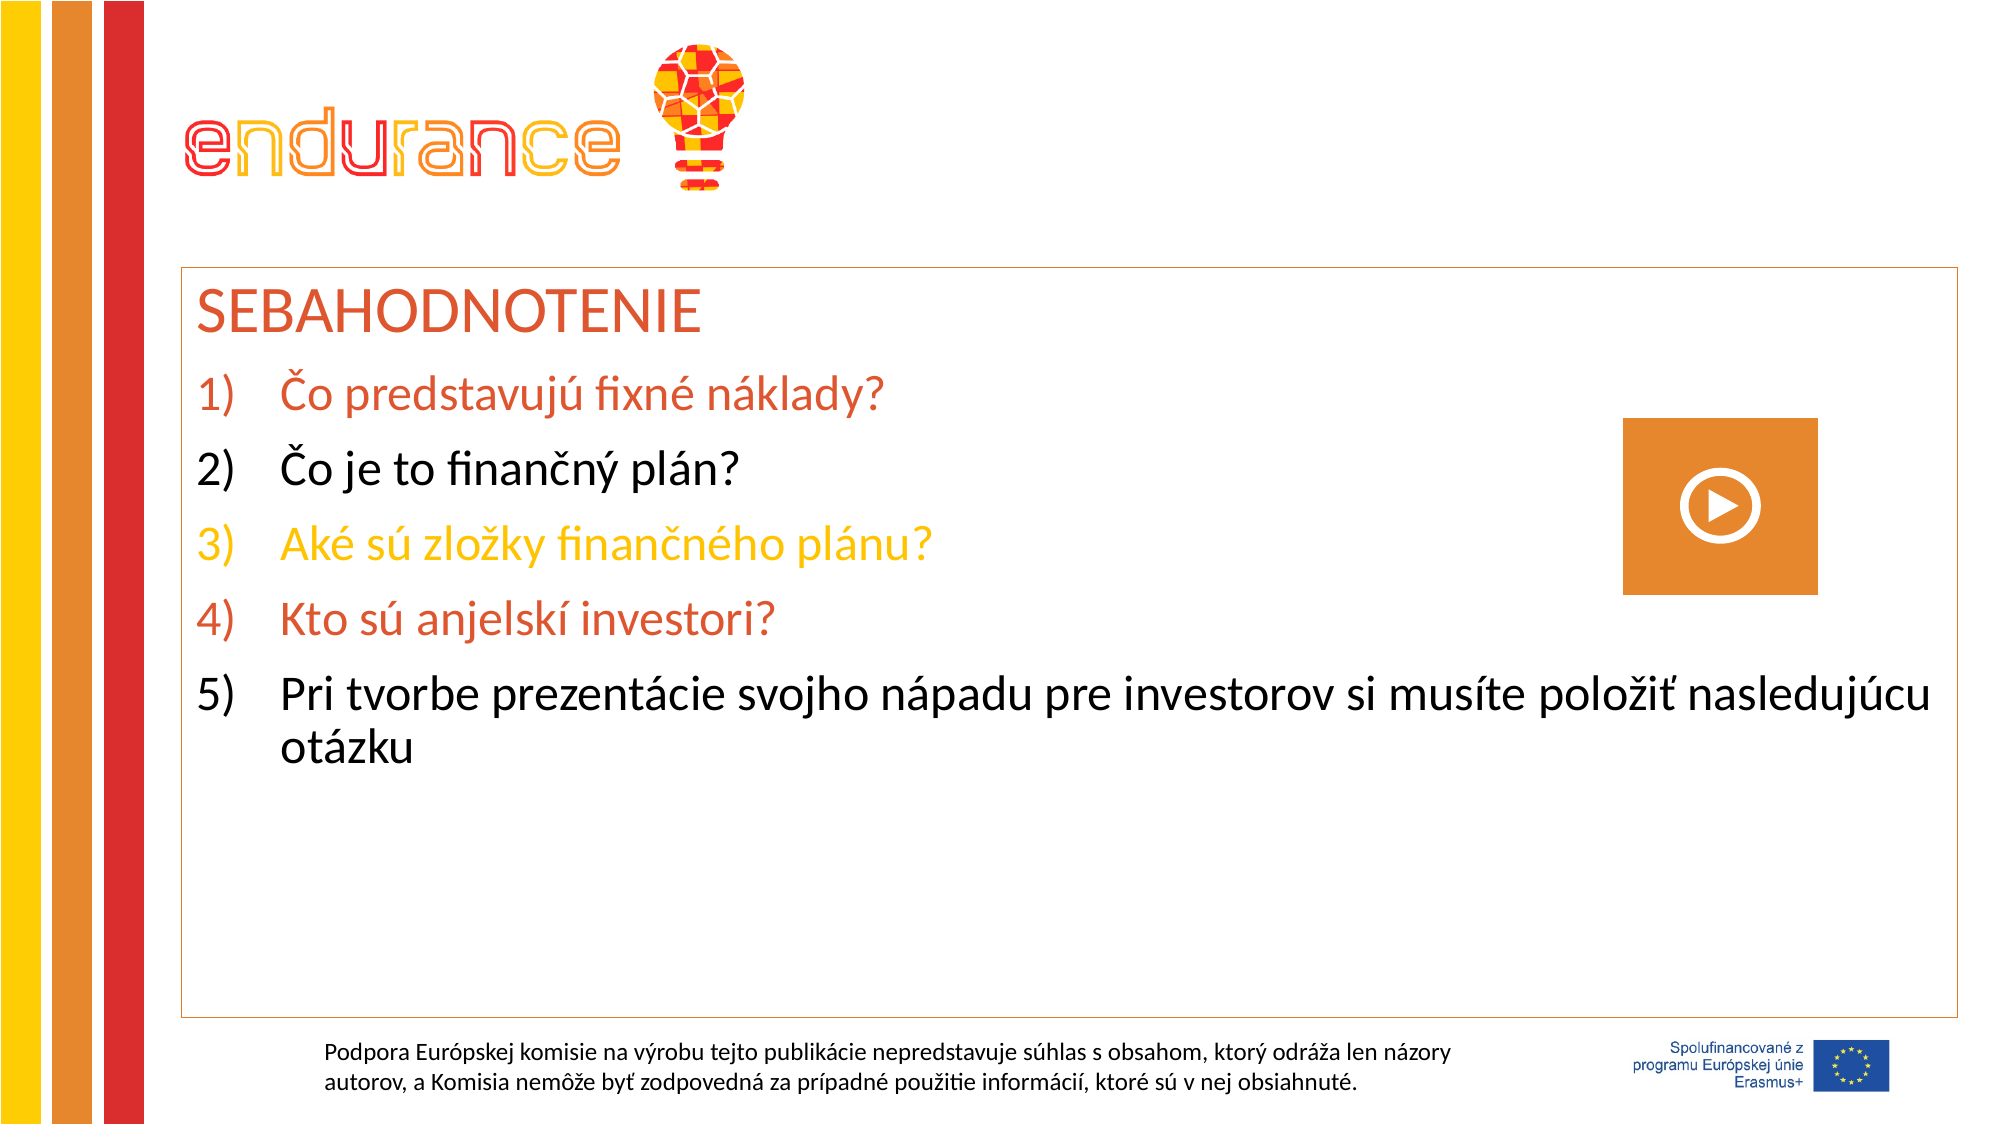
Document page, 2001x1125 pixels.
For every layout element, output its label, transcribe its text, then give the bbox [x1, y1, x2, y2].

subtitle SEBAHODNOTENIE Čo predstavujú fixné náklady? Čo je to finančný plán? Aké sú zložky finančného plánu? Kto sú anjelskí investori? Pri tvorbe prezentácie svojho nápadu pre investorov si musíte položiť nasledujúcu otázku [181, 267, 1958, 1018]
text_box [102, 0, 146, 1125]
picture [153, 24, 780, 209]
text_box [309, 1027, 1901, 1105]
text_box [1623, 418, 1818, 595]
text_box [0, 0, 43, 1125]
text_box [50, 0, 95, 1125]
